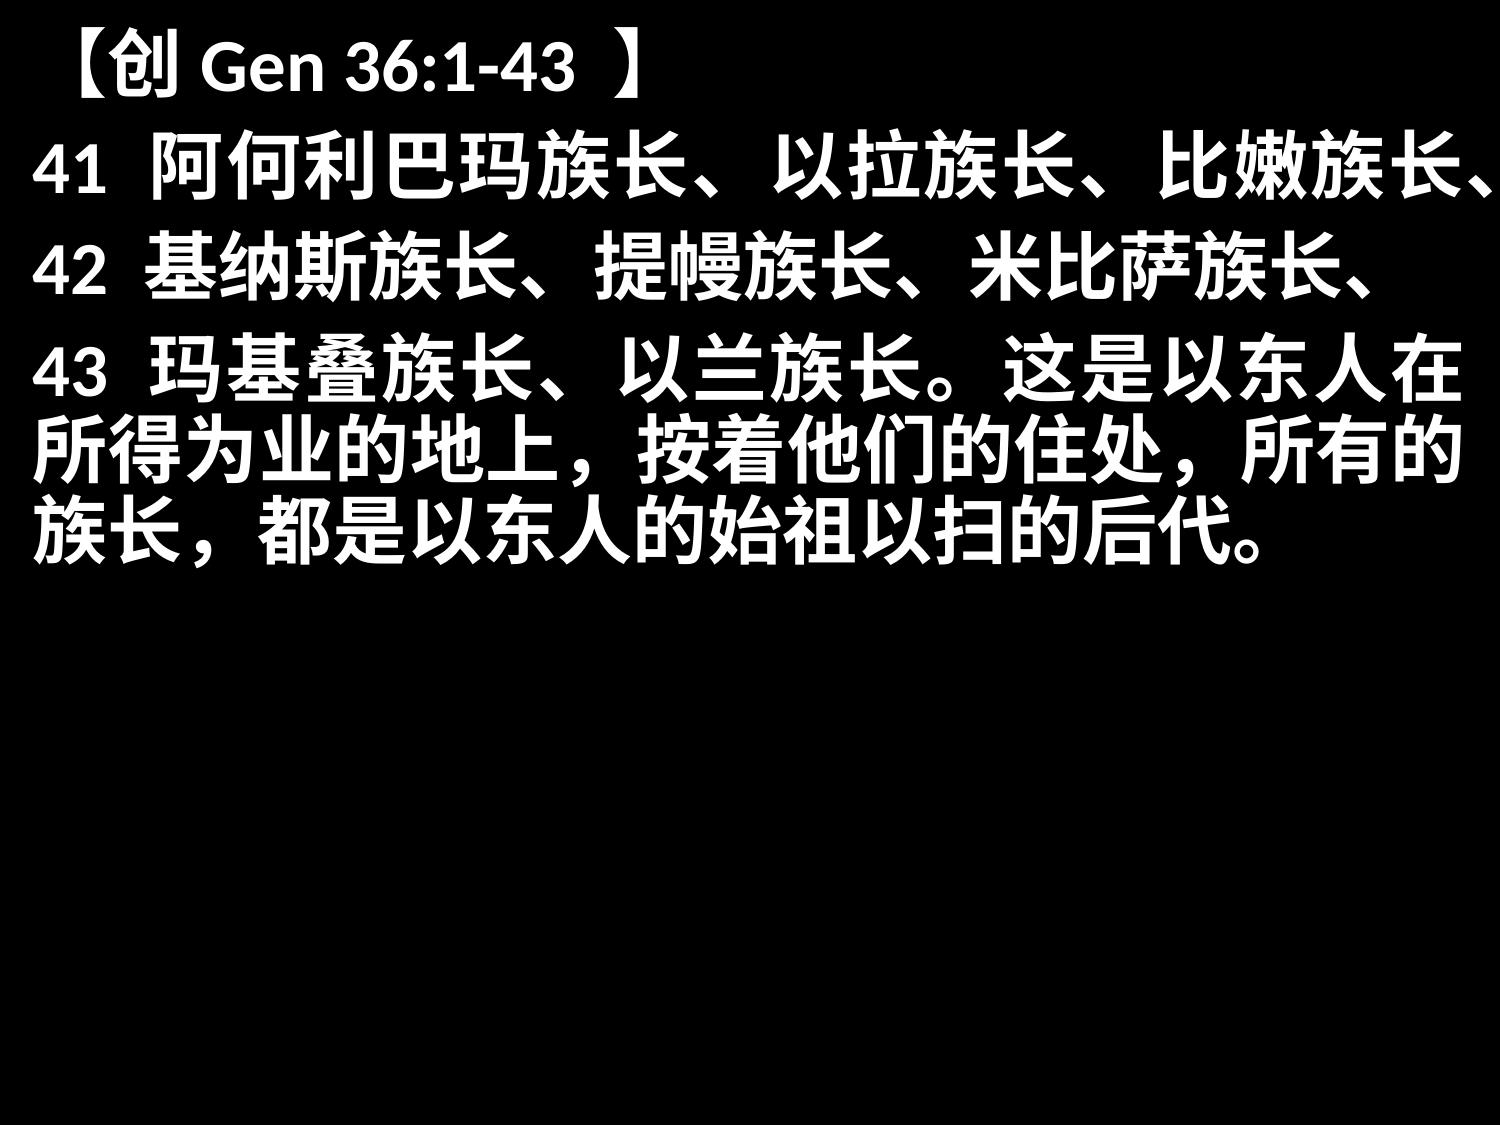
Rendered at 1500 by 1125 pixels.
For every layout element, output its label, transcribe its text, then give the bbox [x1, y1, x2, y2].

list 【创Gen 36:1-43 】 41 阿何利巴玛族长、以拉族长、比嫩族长、 42 基纳斯族长、提幔族长、米比萨族长、 43 玛基叠族长、以兰族长。这是以东人在所得为业的地上，按着他们的住处，所有的族长，都是以东人的始祖以扫的后代。 [17, 19, 1483, 1106]
